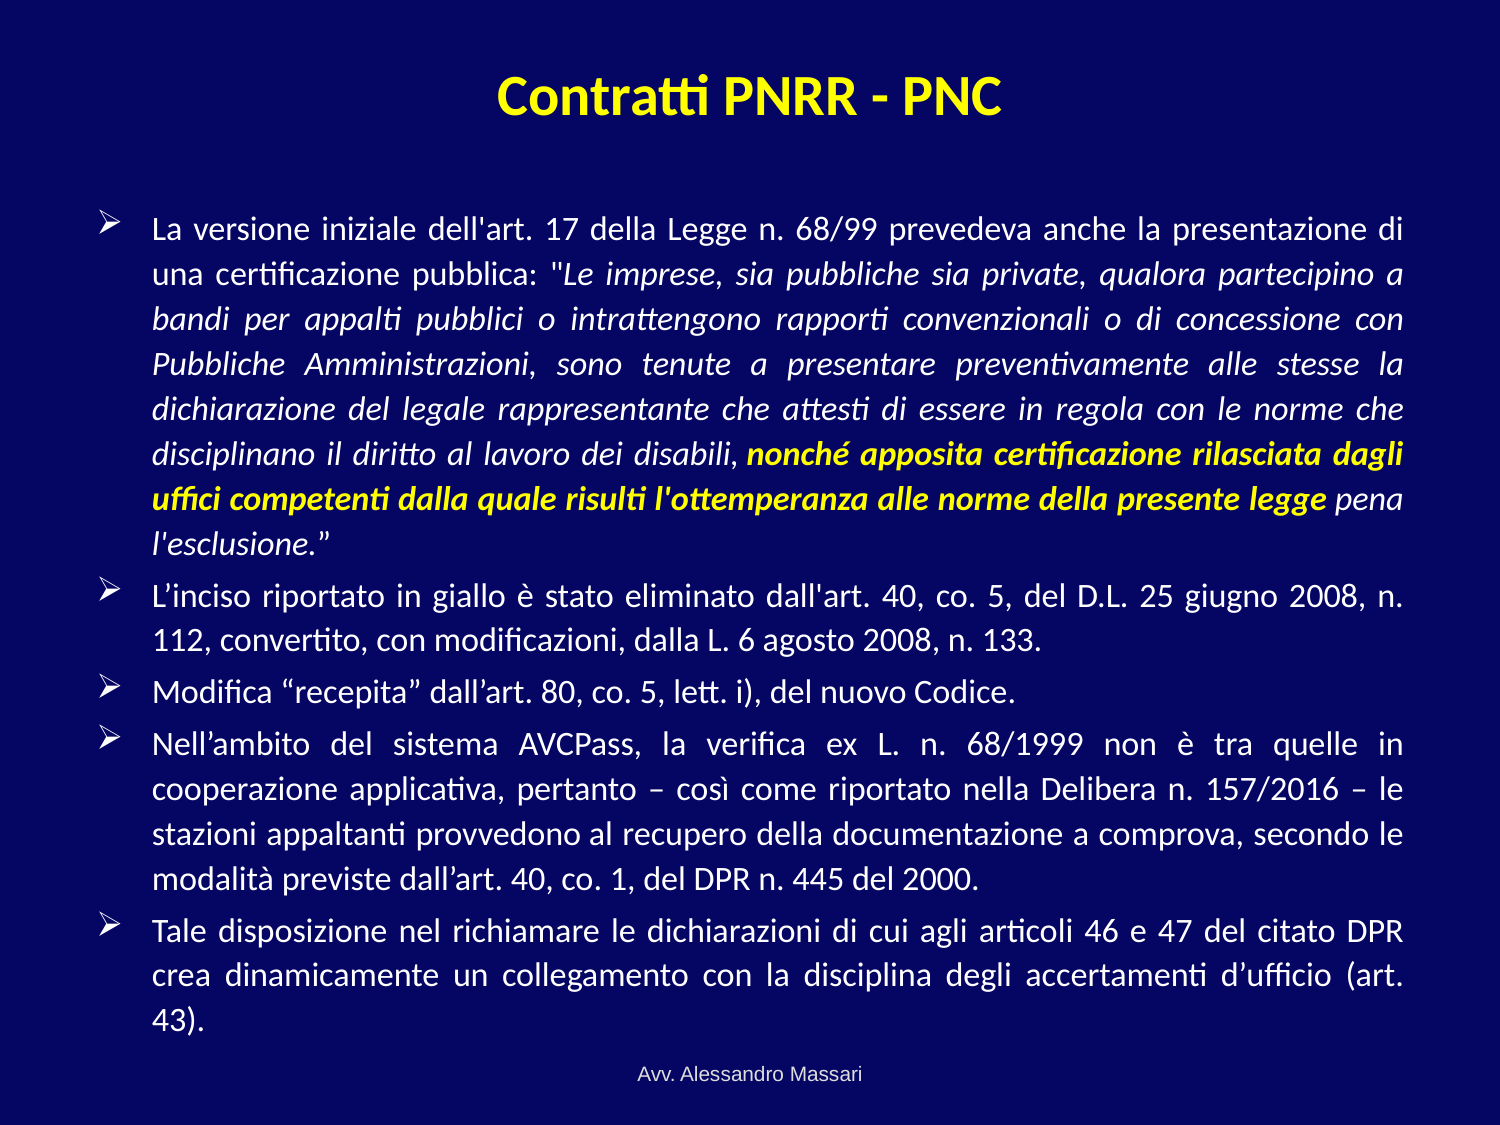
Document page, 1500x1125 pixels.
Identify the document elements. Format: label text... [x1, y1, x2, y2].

footer Avv. Alessandro Massari [512, 1042, 988, 1103]
list La versione iniziale dell'art. 17 della Legge n. 68/99 prevedeva anche la presentazione di una certificazione pubblica: "Le imprese, sia pubbliche sia private, qualora partecipino a bandi per appalti pubblici o intrattengono rapporti convenzionali o di concessione con Pubbliche Amministrazioni, sono tenute a presentare preventivamente alle stesse la dichiarazione del legale rappresentante che attesti di essere in regola con le norme che disciplinano il diritto al lavoro dei disabili, nonché apposita certificazione rilasciata dagli uffici competenti dalla quale risulti l'ottemperanza alle norme della presente legge pena l'esclusione.” L’inciso riportato in giallo è stato eliminato dall'art. 40, co. 5, del D.L. 25 giugno 2008, n. 112, convertito, con modificazioni, dalla L. 6 agosto 2008, n. 133. Modifica “recepita” dall’art. 80, co. 5, lett. i), del nuovo Codice. Nell’ambito del sistema AVCPass, la verifica ex L. n. 68/1999 non è tra quelle in cooperazione applicativa, pertanto – così come riportato nella Delibera n. 157/2016 – le stazioni appaltanti provvedono al recupero della documentazione a comprova, secondo le modalità previste dall’art. 40, co. 1, del DPR n. 445 del 2000. Tale disposizione nel richiamare le dichiarazioni di cui agli articoli 46 e 47 del citato DPR crea dinamicamente un collegamento con la disciplina degli accertamenti d’ufficio (art. 43). [81, 195, 1419, 1049]
title Contratti PNRR - PNC [75, 45, 1425, 140]
